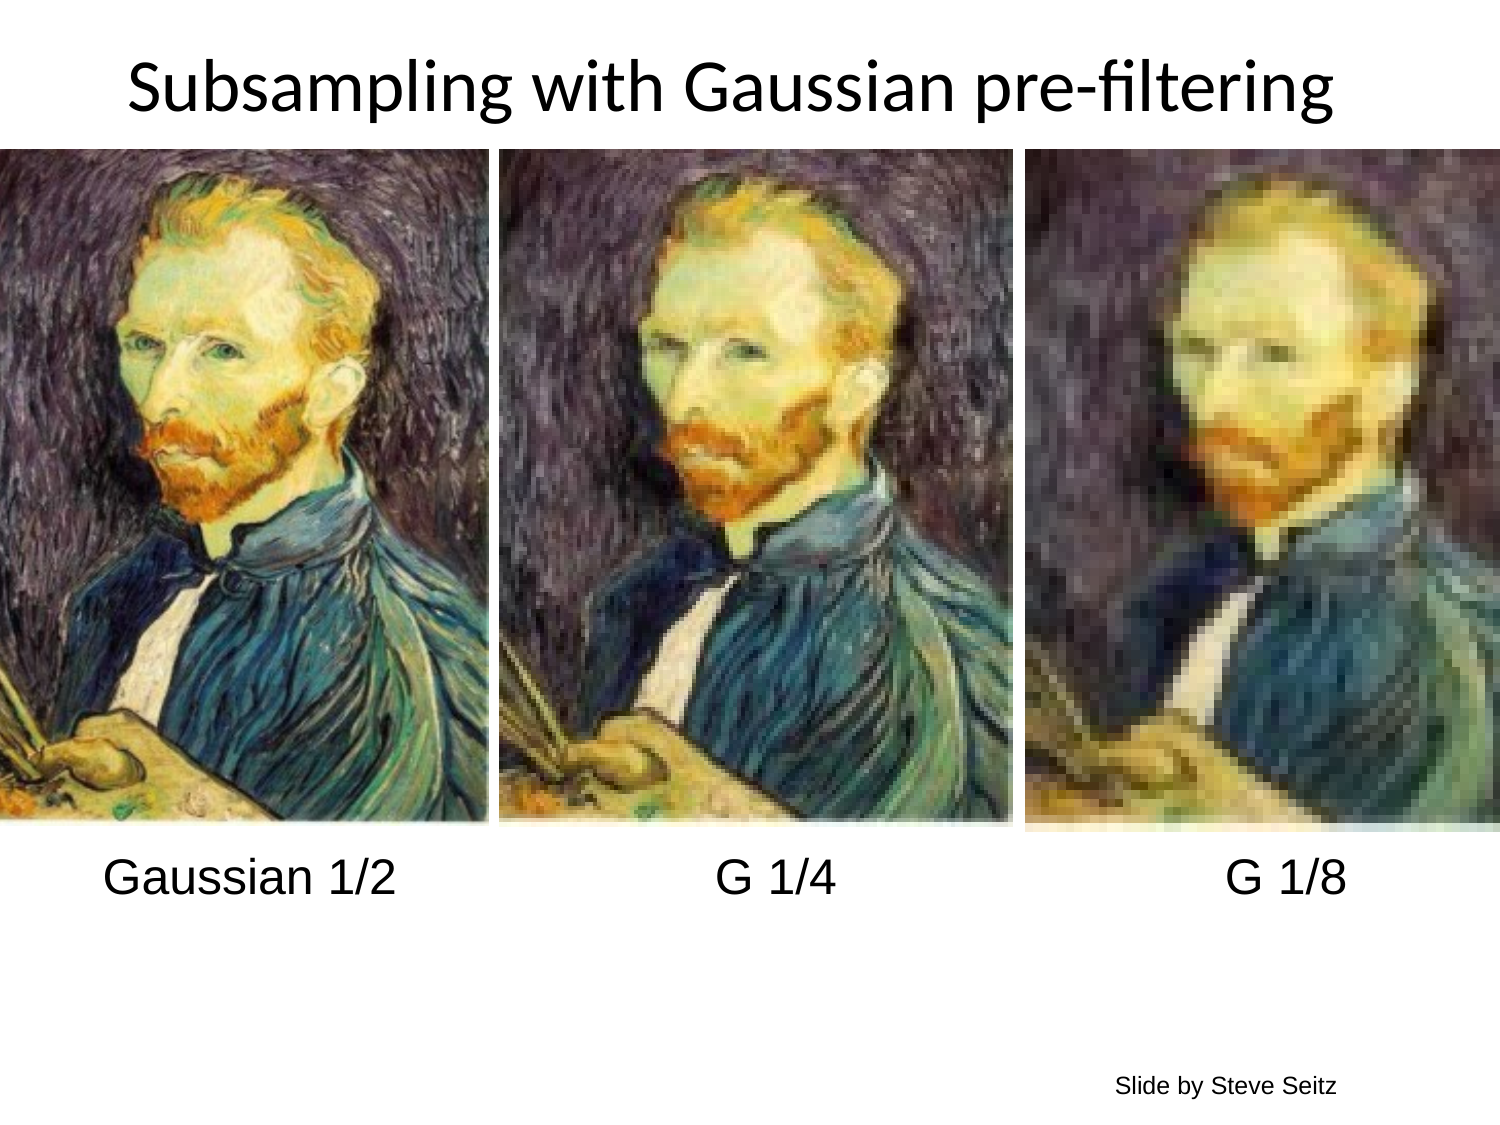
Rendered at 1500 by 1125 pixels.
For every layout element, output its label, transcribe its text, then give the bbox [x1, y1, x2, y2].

text_box Gaussian 1/2 [87, 837, 413, 913]
text_box G 1/8 [1210, 841, 1363, 913]
picture [1024, 149, 1500, 833]
picture [0, 149, 489, 827]
title Subsampling with Gaussian pre-filtering [112, 12, 1413, 150]
text_box G 1/4 [699, 837, 867, 913]
picture [499, 149, 1013, 828]
text_box Slide by Steve Seitz [1100, 1062, 1490, 1108]
